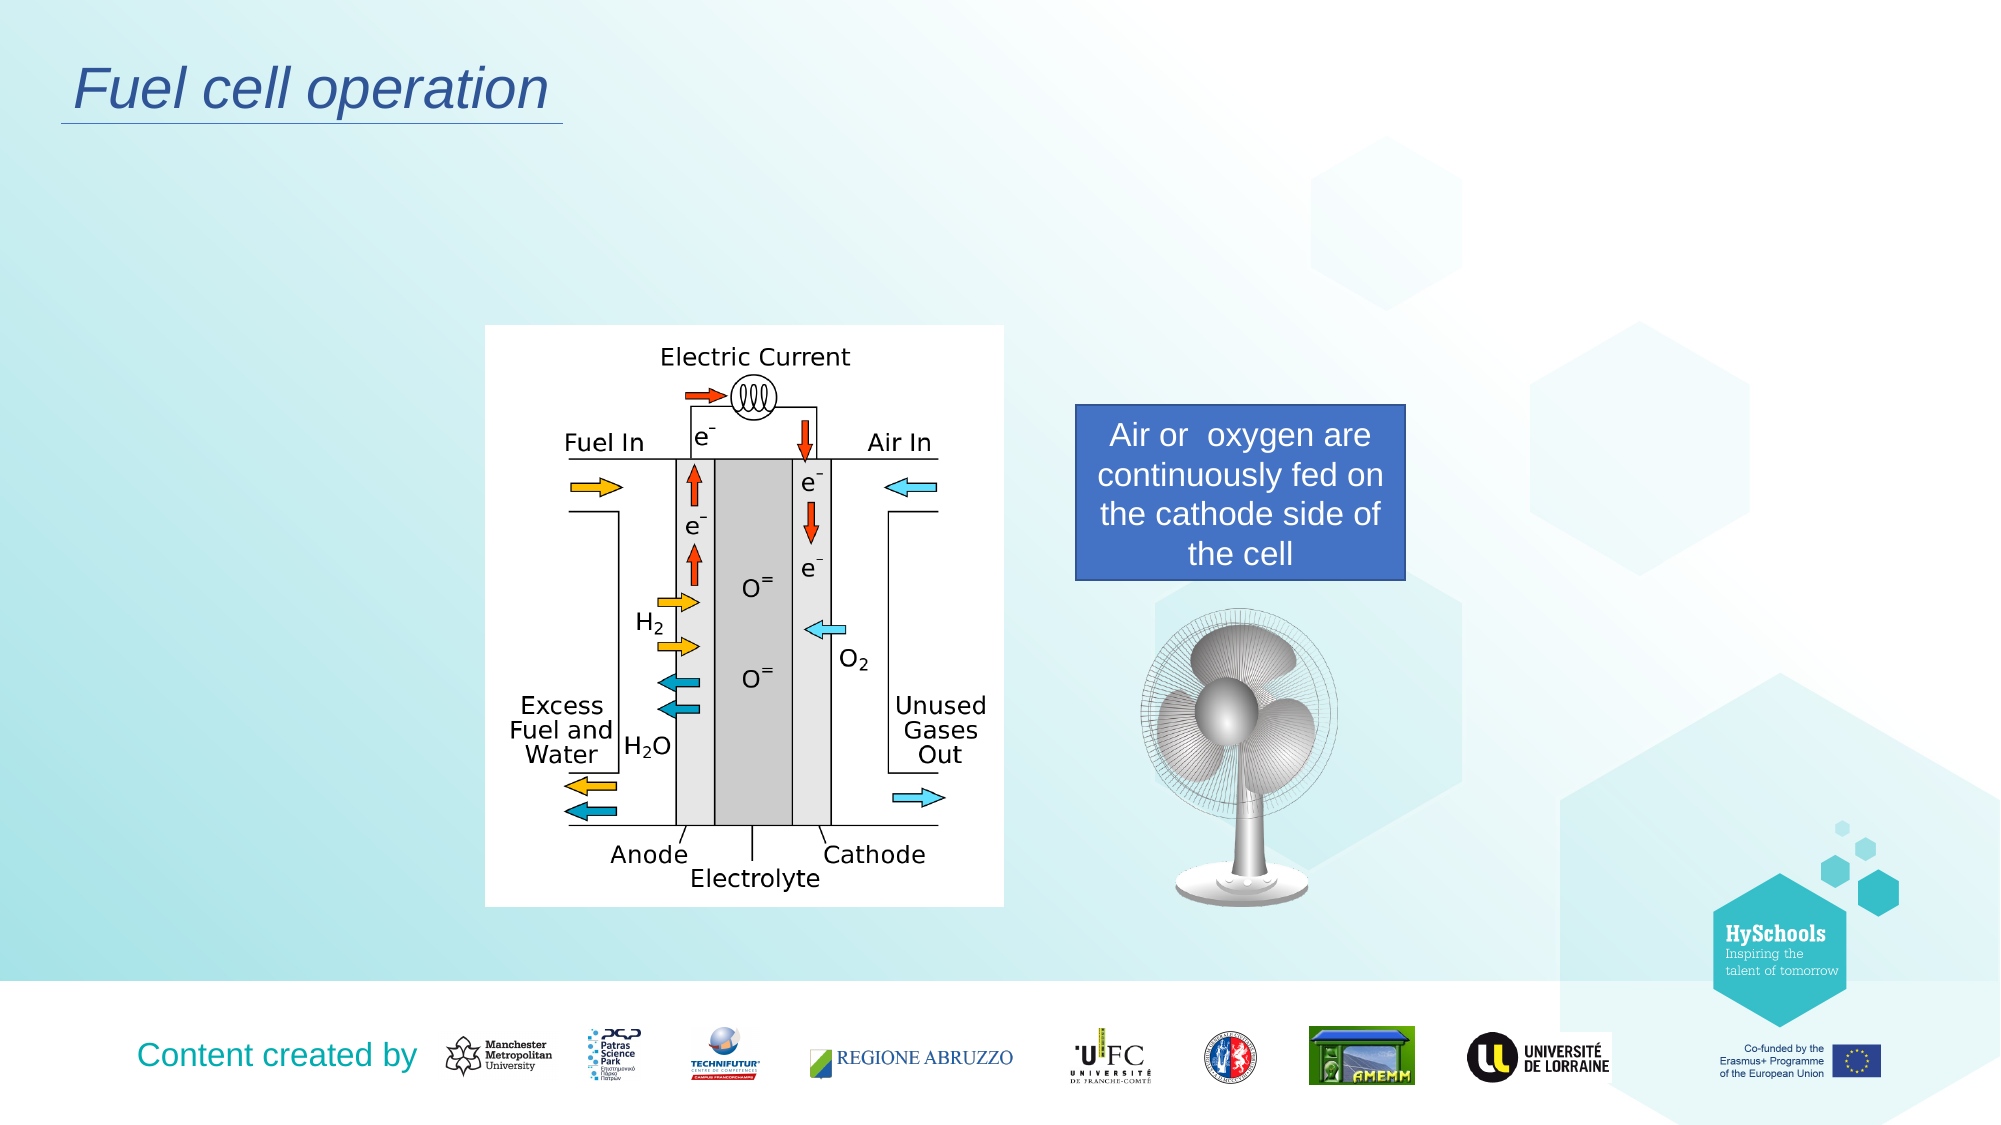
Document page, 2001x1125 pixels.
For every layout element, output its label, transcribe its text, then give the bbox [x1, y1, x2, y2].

picture [0, 0, 2000, 1125]
text_box Air or oxygen are continuously fed on the cathode side of the cell [1075, 404, 1406, 581]
text_box Fuel cell operation [58, 51, 788, 105]
